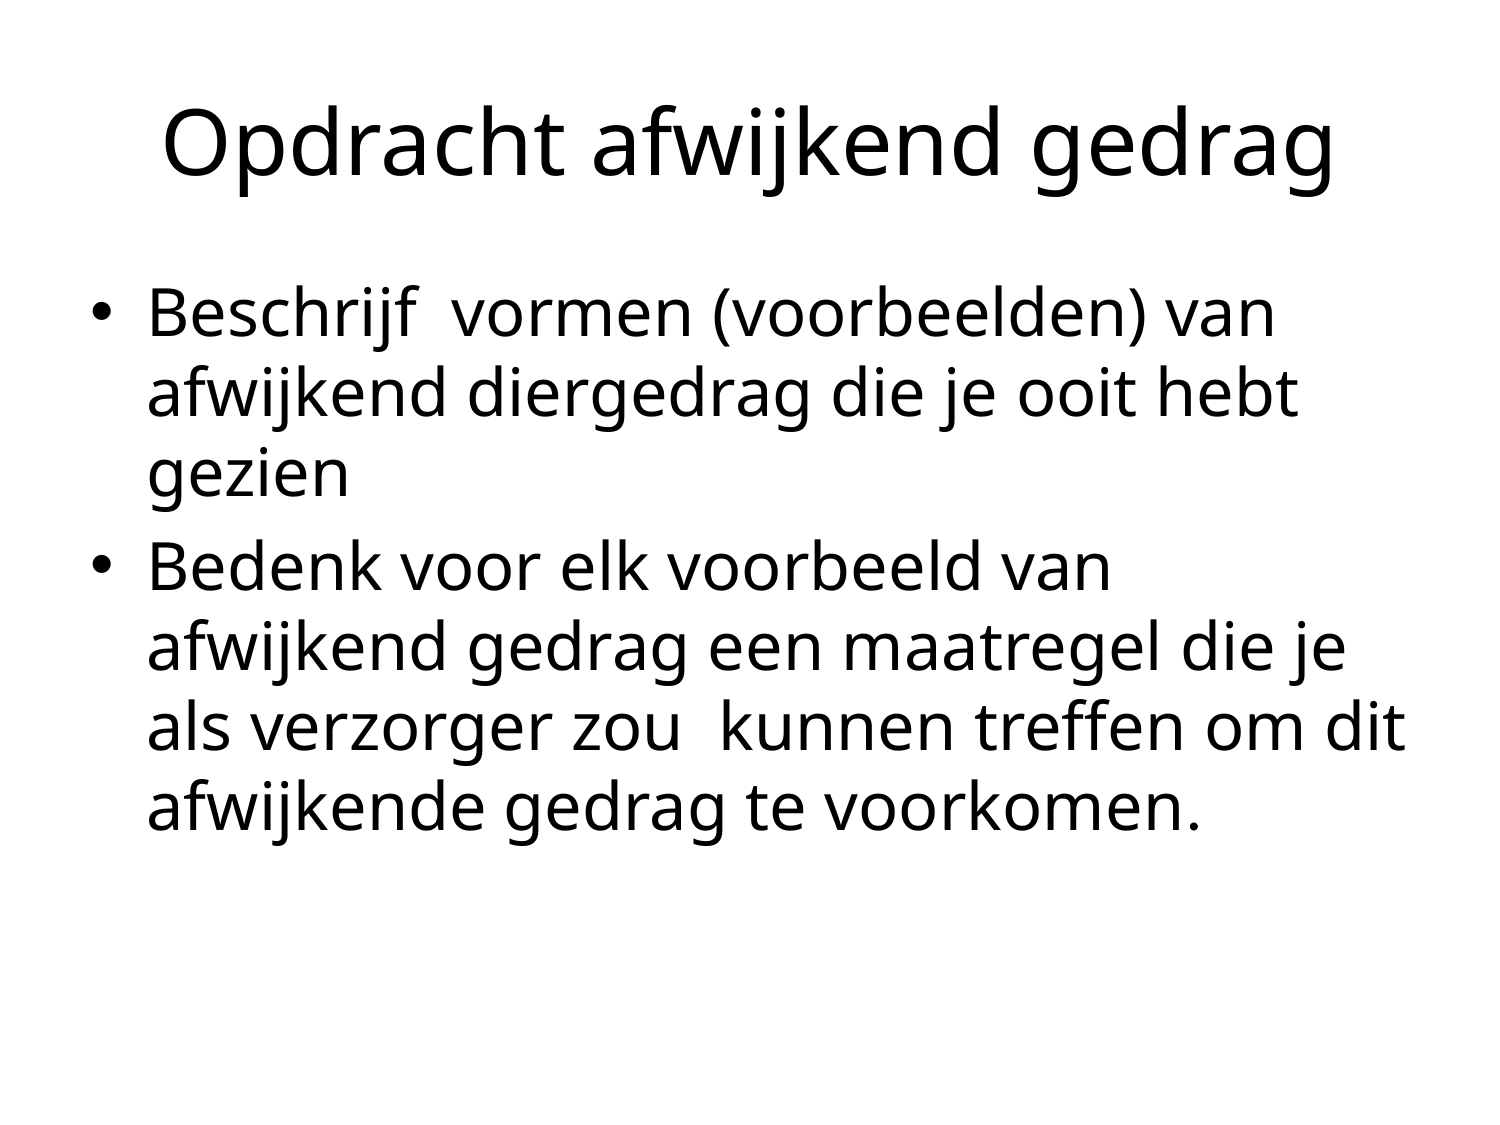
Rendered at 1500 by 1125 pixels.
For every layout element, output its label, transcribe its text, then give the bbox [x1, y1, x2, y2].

title Opdracht afwijkend gedrag [75, 45, 1425, 233]
list Beschrijf vormen (voorbeelden) van afwijkend diergedrag die je ooit hebt gezien Bedenk voor elk voorbeeld van afwijkend gedrag een maatregel die je als verzorger zou kunnen treffen om dit afwijkende gedrag te voorkomen. [75, 262, 1425, 1005]
